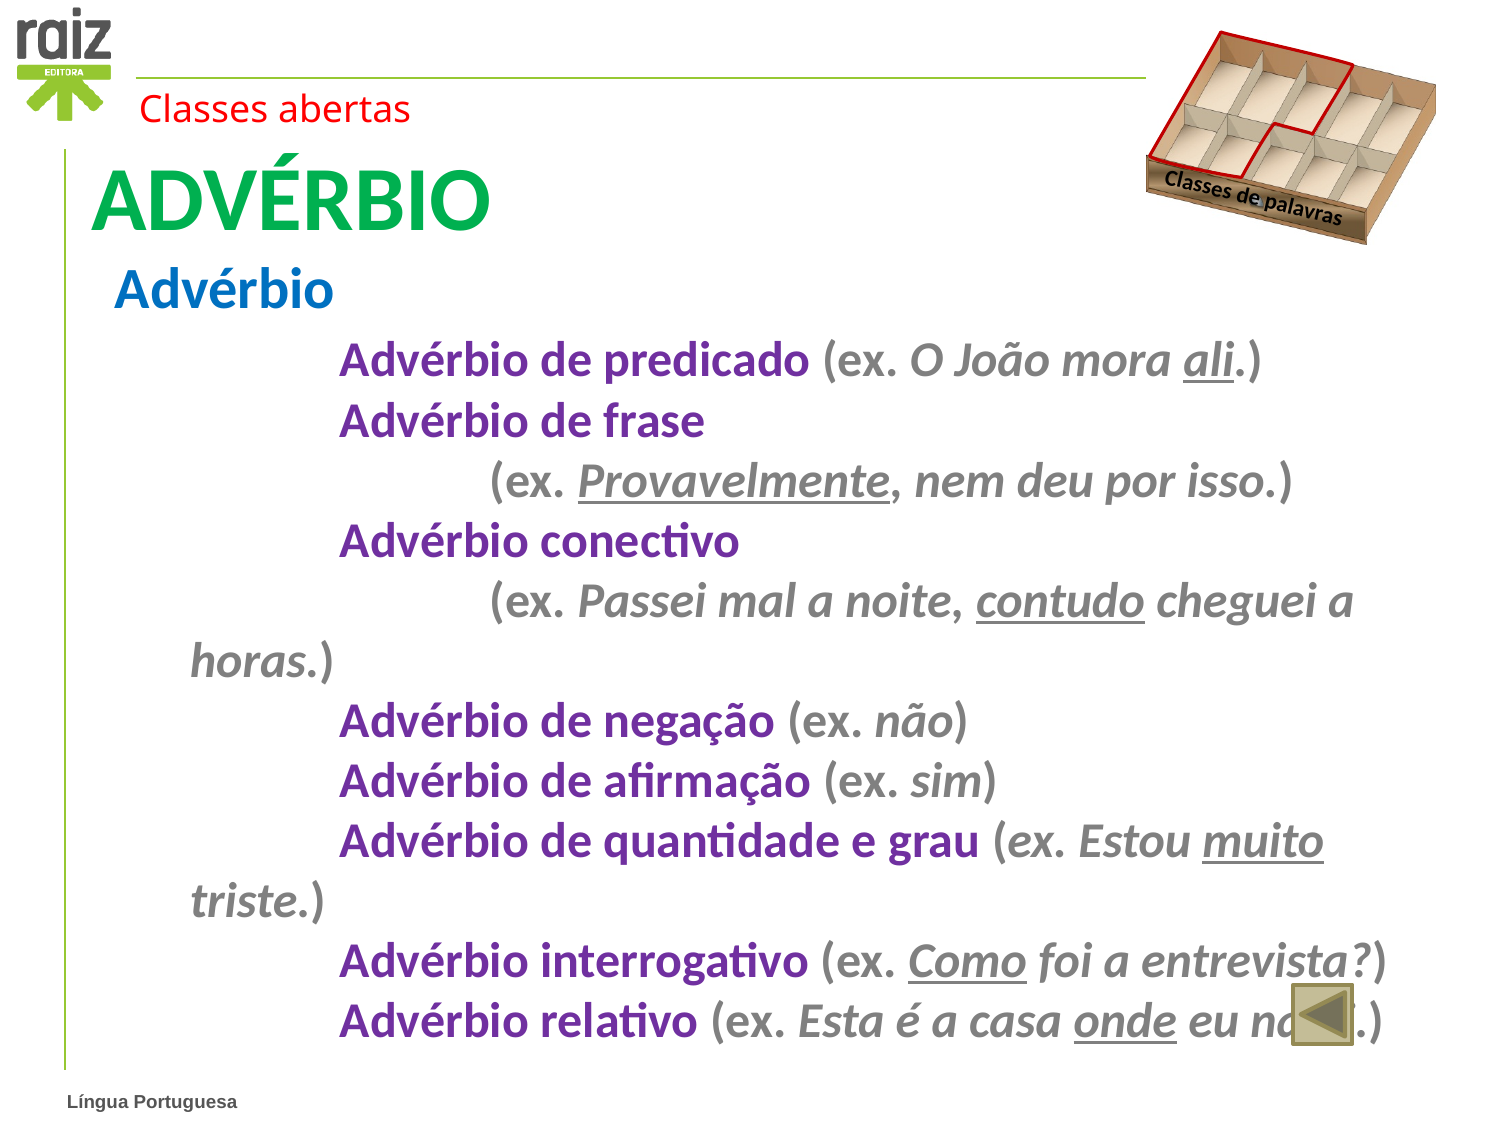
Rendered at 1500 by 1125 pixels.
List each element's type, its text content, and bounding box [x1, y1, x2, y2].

text_box [1291, 983, 1354, 1046]
text_box Advérbio Advérbio de predicado (ex. O João mora ali.) Advérbio de frase (ex. Provavelmente, nem deu por isso.) Advérbio conectivo (ex. Passei mal a noite, contudo cheguei a horas.) Advérbio de negação (ex. não) Advérbio de afirmação (ex. sim) Advérbio de quantidade e grau (ex. Estou muito triste.) Advérbio interrogativo (ex. Como foi a entrevista?) Advérbio relativo (ex. Esta é a casa onde eu nasci.) [100, 242, 1471, 1115]
text_box ADVÉRBIO [76, 131, 609, 256]
picture [17, 7, 111, 121]
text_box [1145, 32, 1436, 246]
text_box Classes abertas [123, 78, 526, 138]
